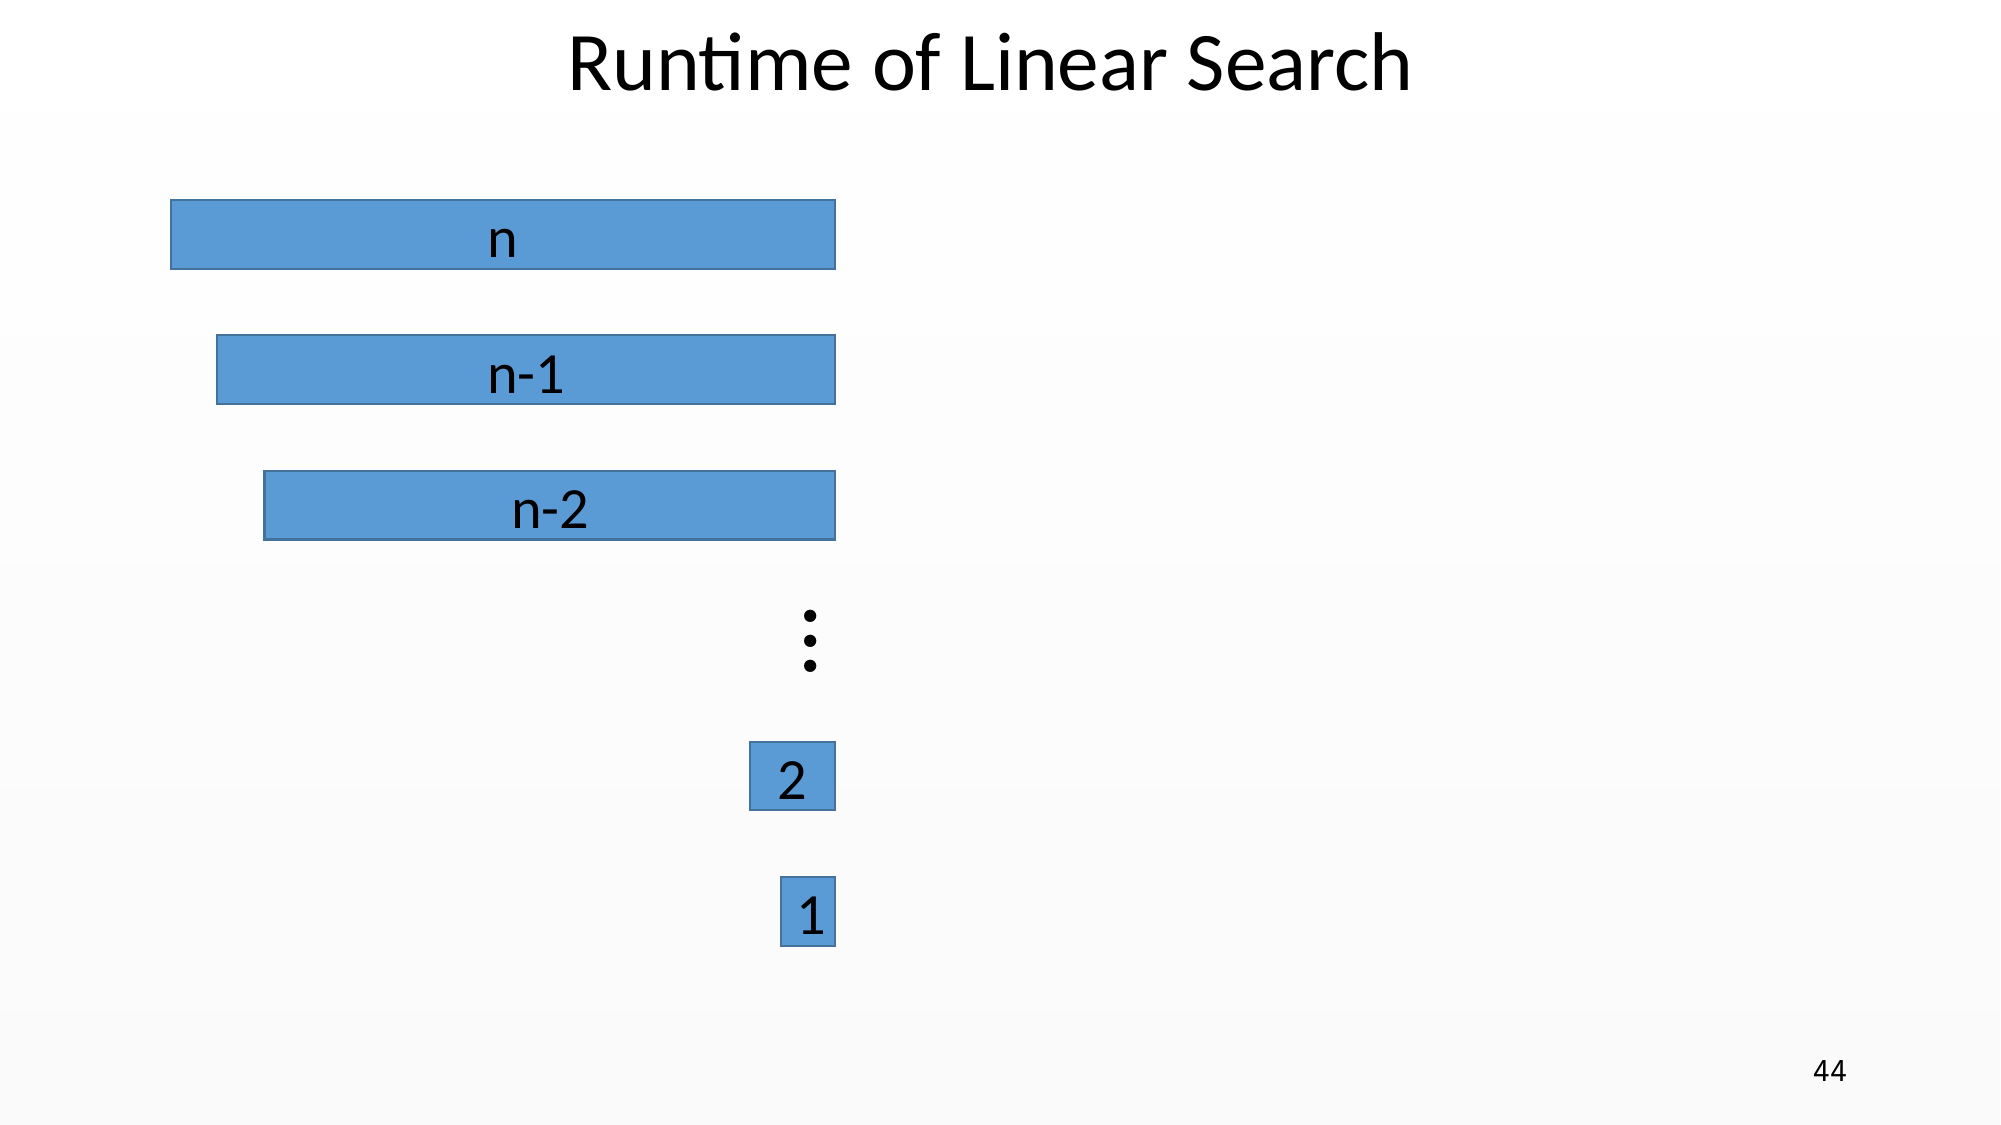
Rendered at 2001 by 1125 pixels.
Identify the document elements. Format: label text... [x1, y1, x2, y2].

text_box n-2 [263, 470, 836, 541]
text_box Runtime of Linear Search [0, 0, 2000, 115]
slide_number 44 [1412, 1042, 1863, 1103]
text_box ・ [766, 581, 852, 631]
text_box 2 [749, 741, 836, 811]
text_box 1 [780, 876, 836, 947]
text_box n-1 [216, 334, 836, 405]
text_box n [170, 199, 836, 270]
text_box ・ [766, 631, 852, 700]
